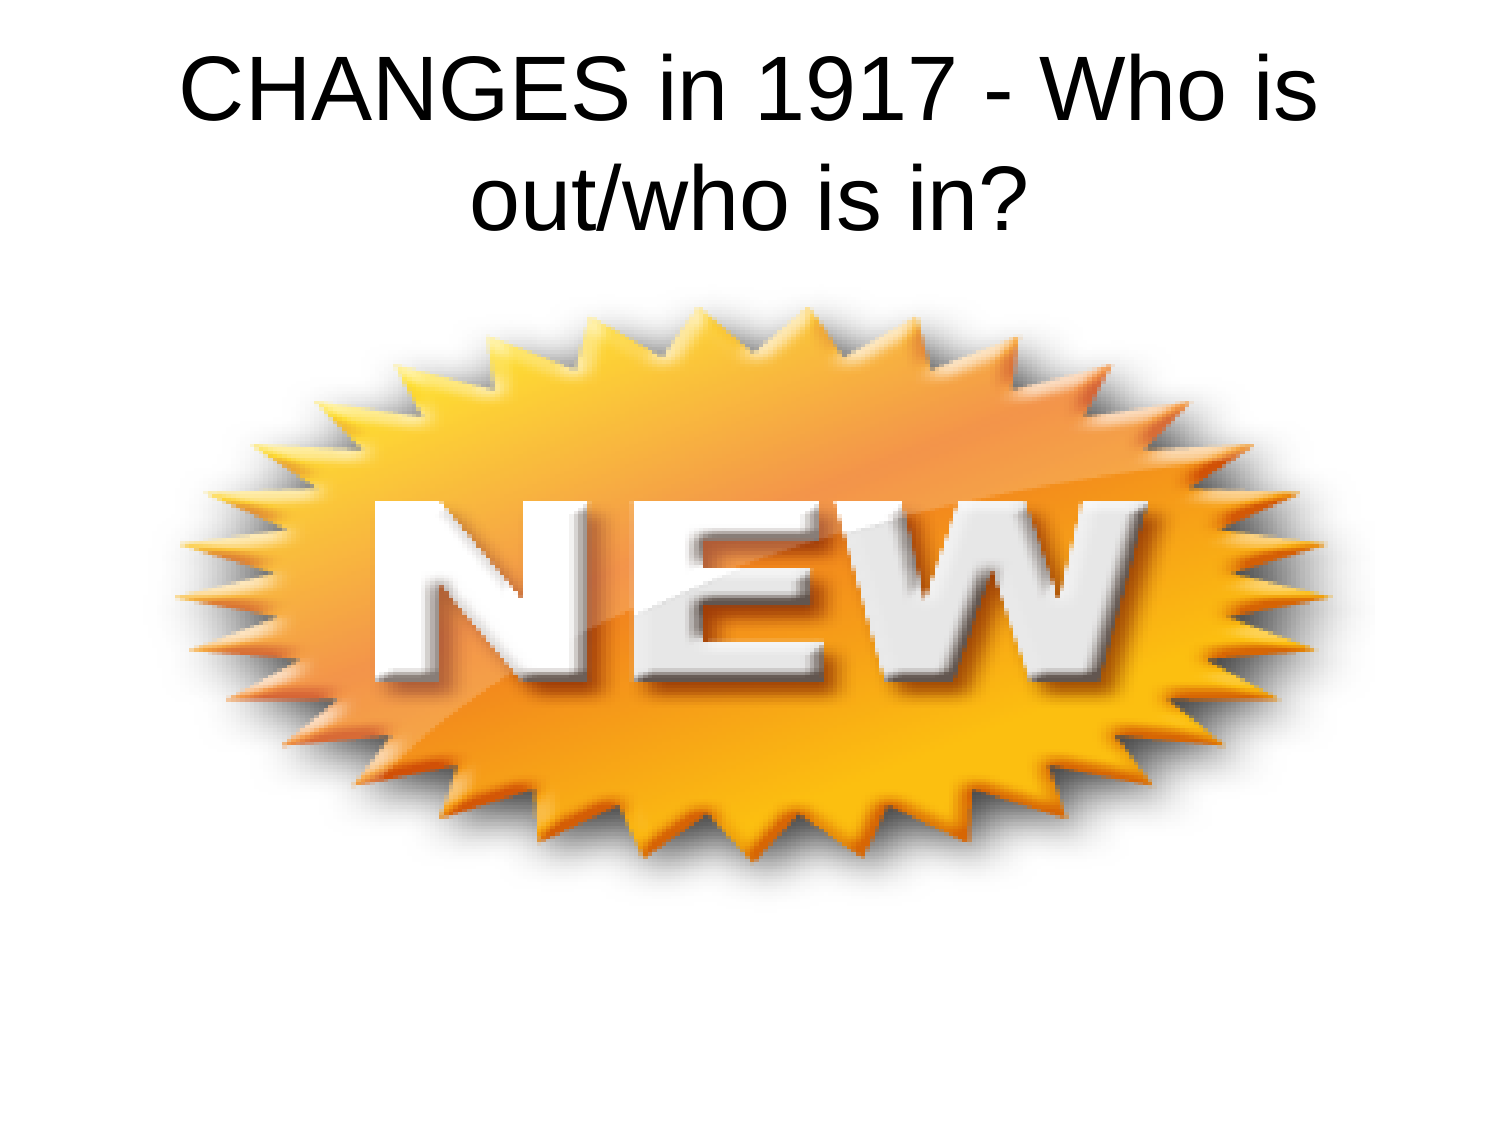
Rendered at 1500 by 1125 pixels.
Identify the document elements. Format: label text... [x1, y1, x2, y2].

title CHANGES in 1917 - Who is out/who is in? [75, 45, 1425, 233]
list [124, 274, 1376, 913]
